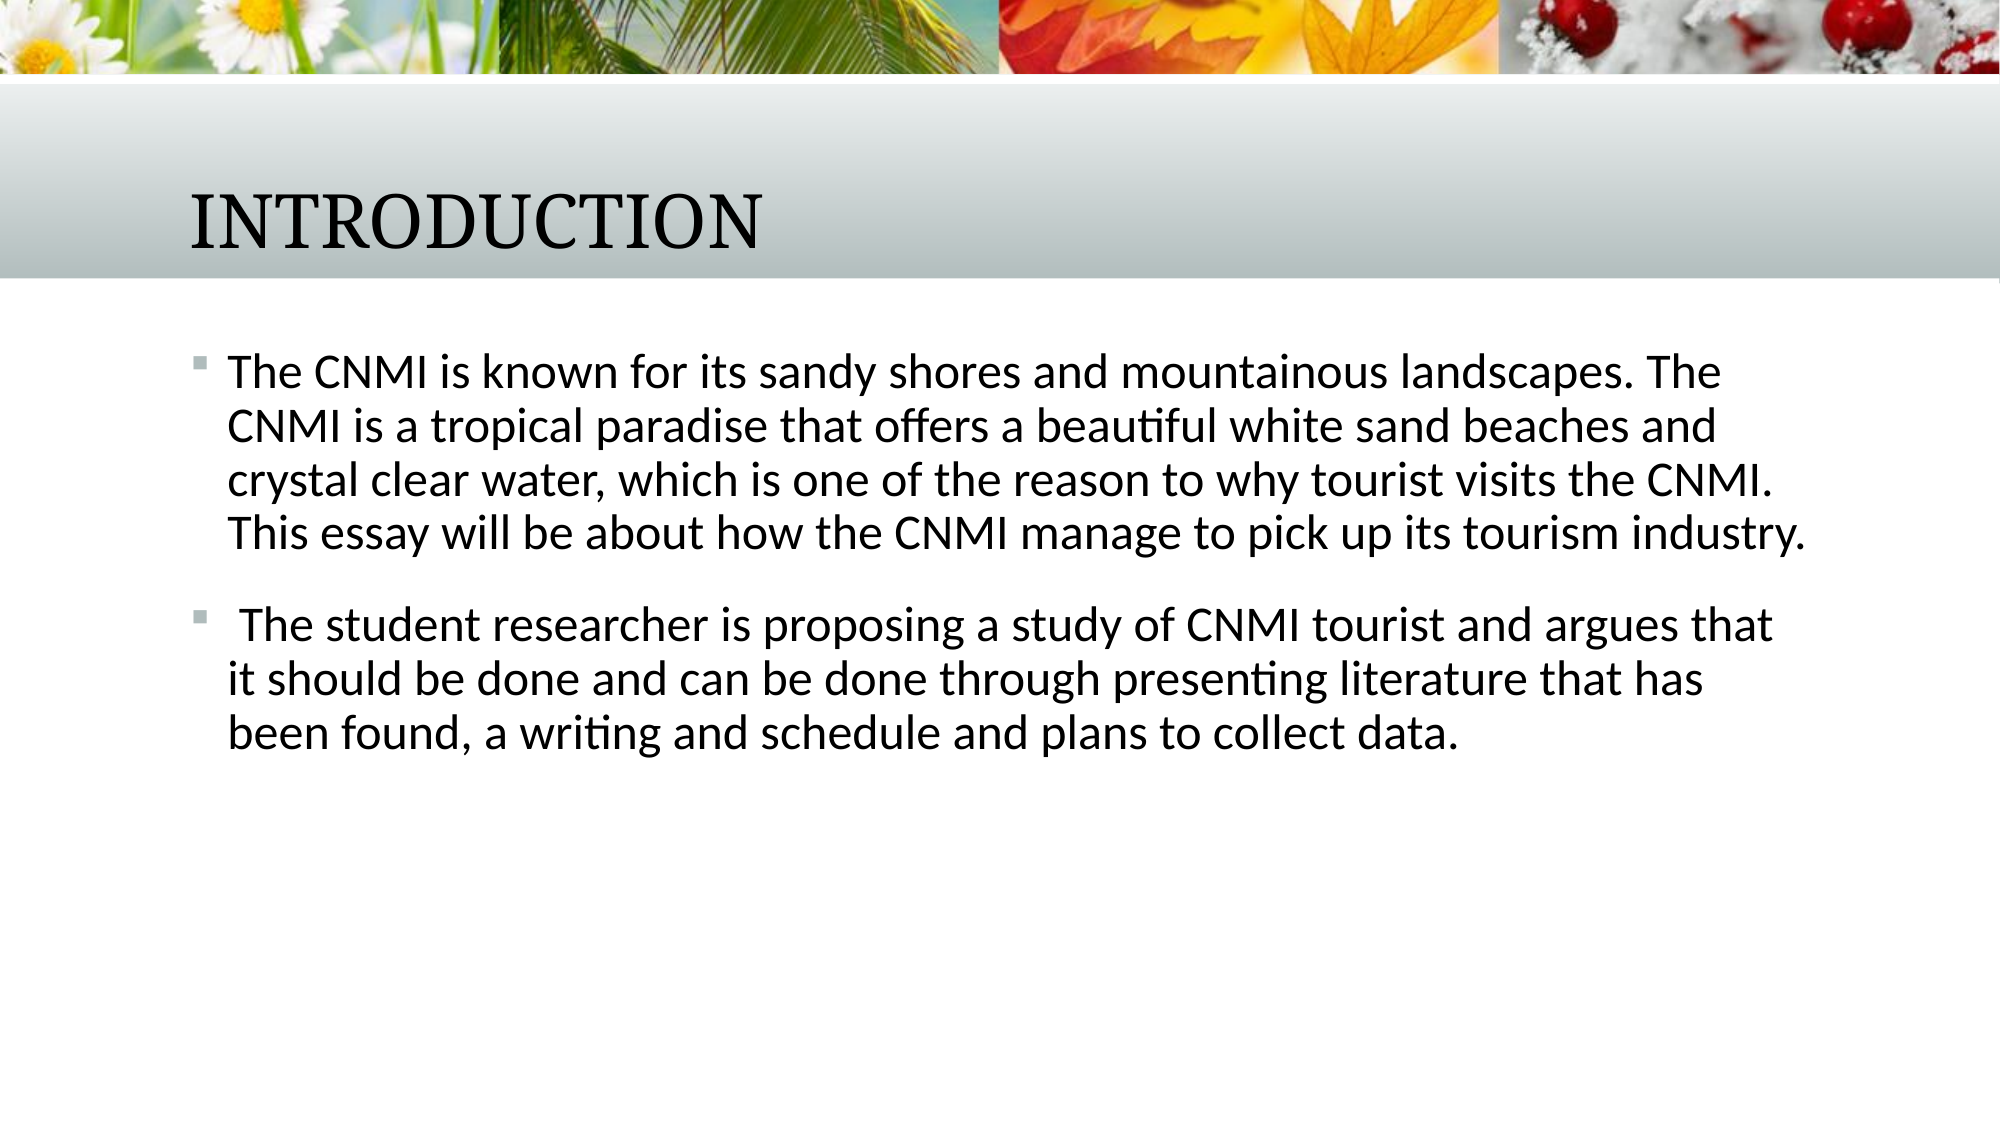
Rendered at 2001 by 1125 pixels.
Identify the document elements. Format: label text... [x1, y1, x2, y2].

picture [0, 0, 2000, 74]
title Introduction [174, 92, 1825, 273]
list The CNMI is known for its sandy shores and mountainous landscapes. The CNMI is a tropical paradise that offers a beautiful white sand beaches and crystal clear water, which is one of the reason to why tourist visits the CNMI. This essay will be about how the CNMI manage to pick up its tourism industry. The student researcher is proposing a study of CNMI tourist and argues that it should be done and can be done through presenting literature that has been found, a writing and schedule and plans to collect data. [174, 337, 1825, 1050]
